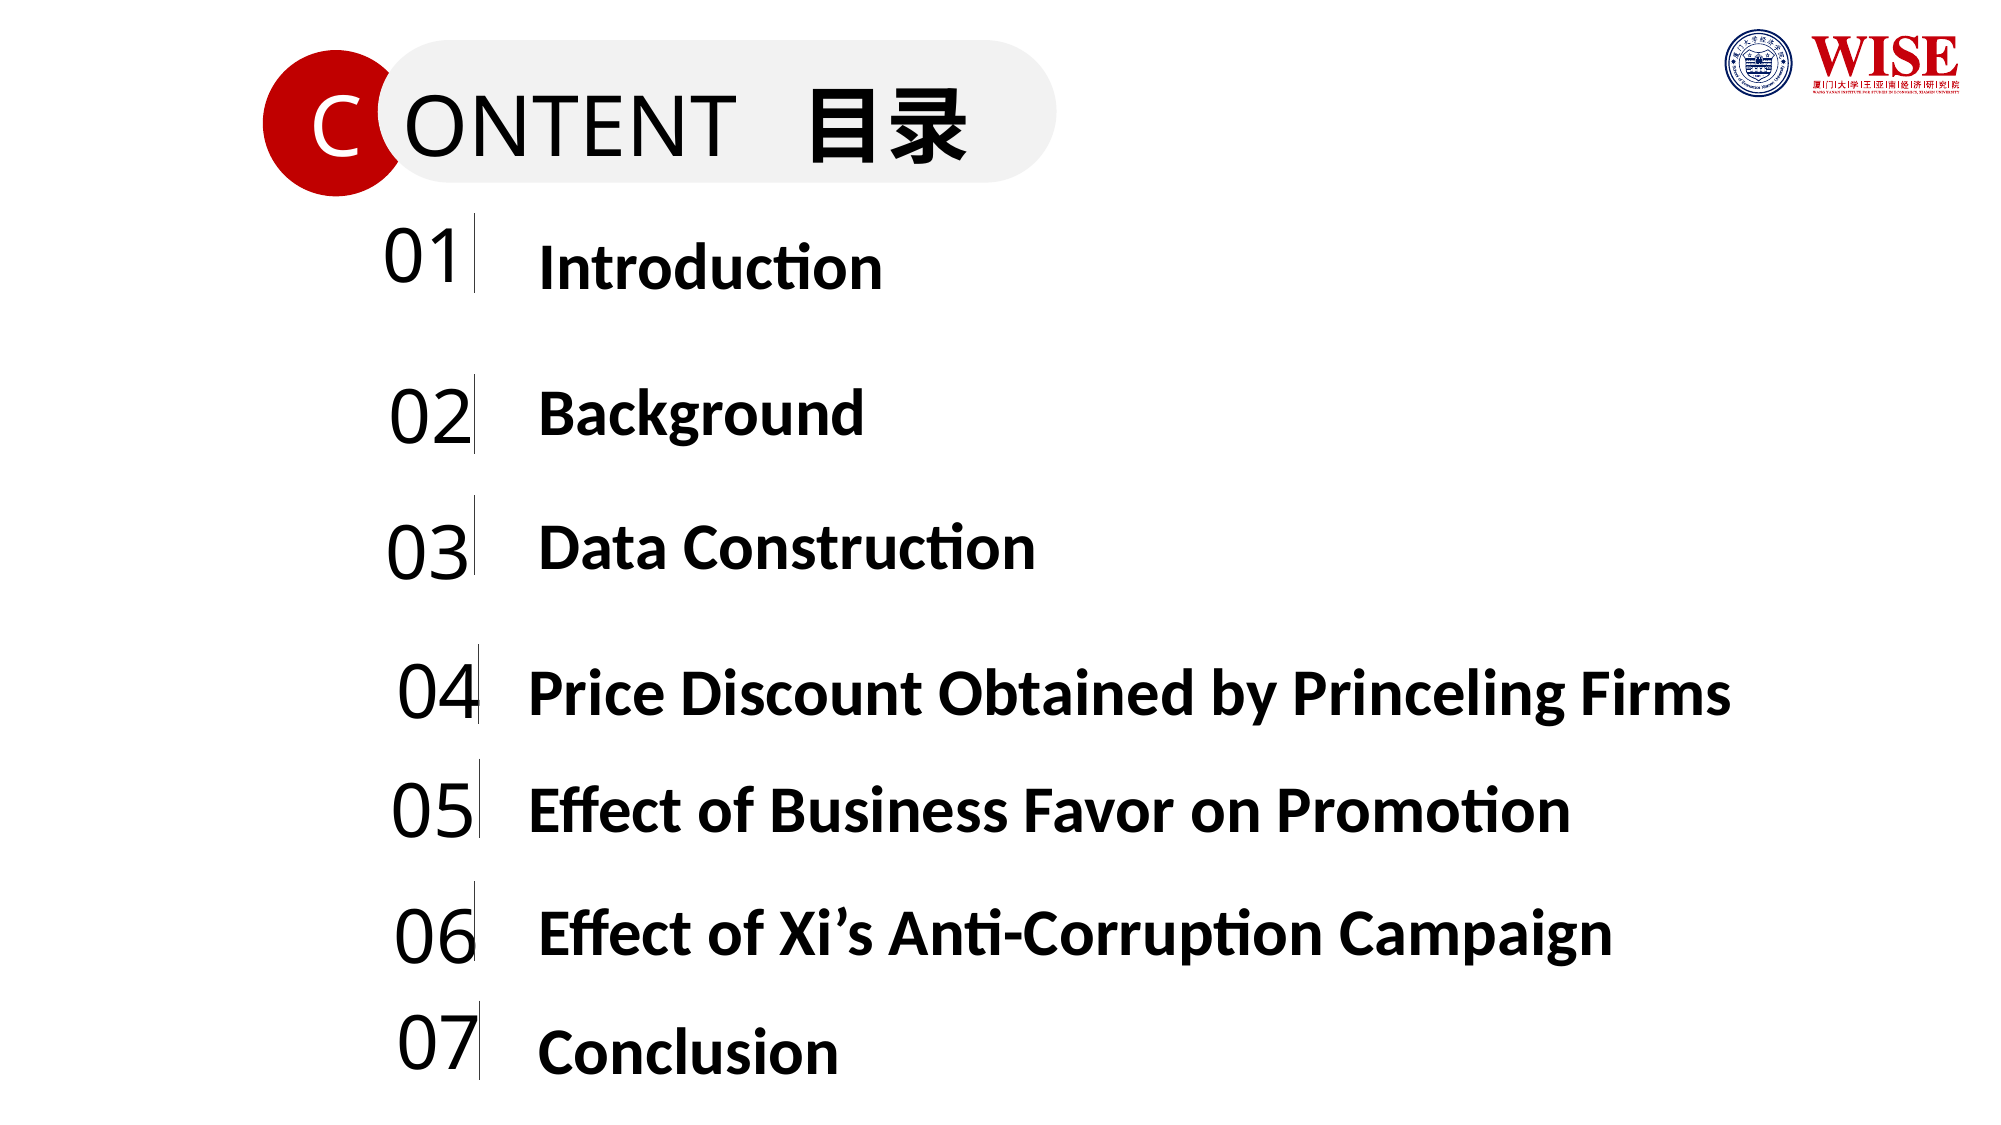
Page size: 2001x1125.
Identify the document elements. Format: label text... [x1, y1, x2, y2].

text_box 05 [375, 755, 491, 861]
text_box 03 [371, 497, 487, 603]
text_box 06 [378, 881, 495, 987]
text_box Conclusion [523, 1000, 1675, 1096]
text_box C [294, 65, 378, 182]
text_box [393, 39, 1058, 184]
text_box 07 [381, 987, 497, 1093]
text_box [261, 48, 387, 198]
text_box 01 [368, 200, 484, 305]
text_box Effect of Xi’s Anti-Corruption Campaign [523, 881, 1675, 977]
text_box Data Construction [523, 495, 1675, 590]
text_box 04 [381, 636, 497, 742]
text_box ONTENT 目录 [387, 65, 986, 182]
text_box 02 [374, 361, 490, 466]
text_box Effect of Business Favor on Promotion [513, 758, 1665, 854]
text_box Background [523, 361, 1675, 456]
text_box Introduction [523, 215, 1675, 311]
text_box Price Discount Obtained by Princeling Firms [513, 641, 1798, 736]
picture [1724, 29, 1960, 98]
text_box [378, 74, 387, 149]
